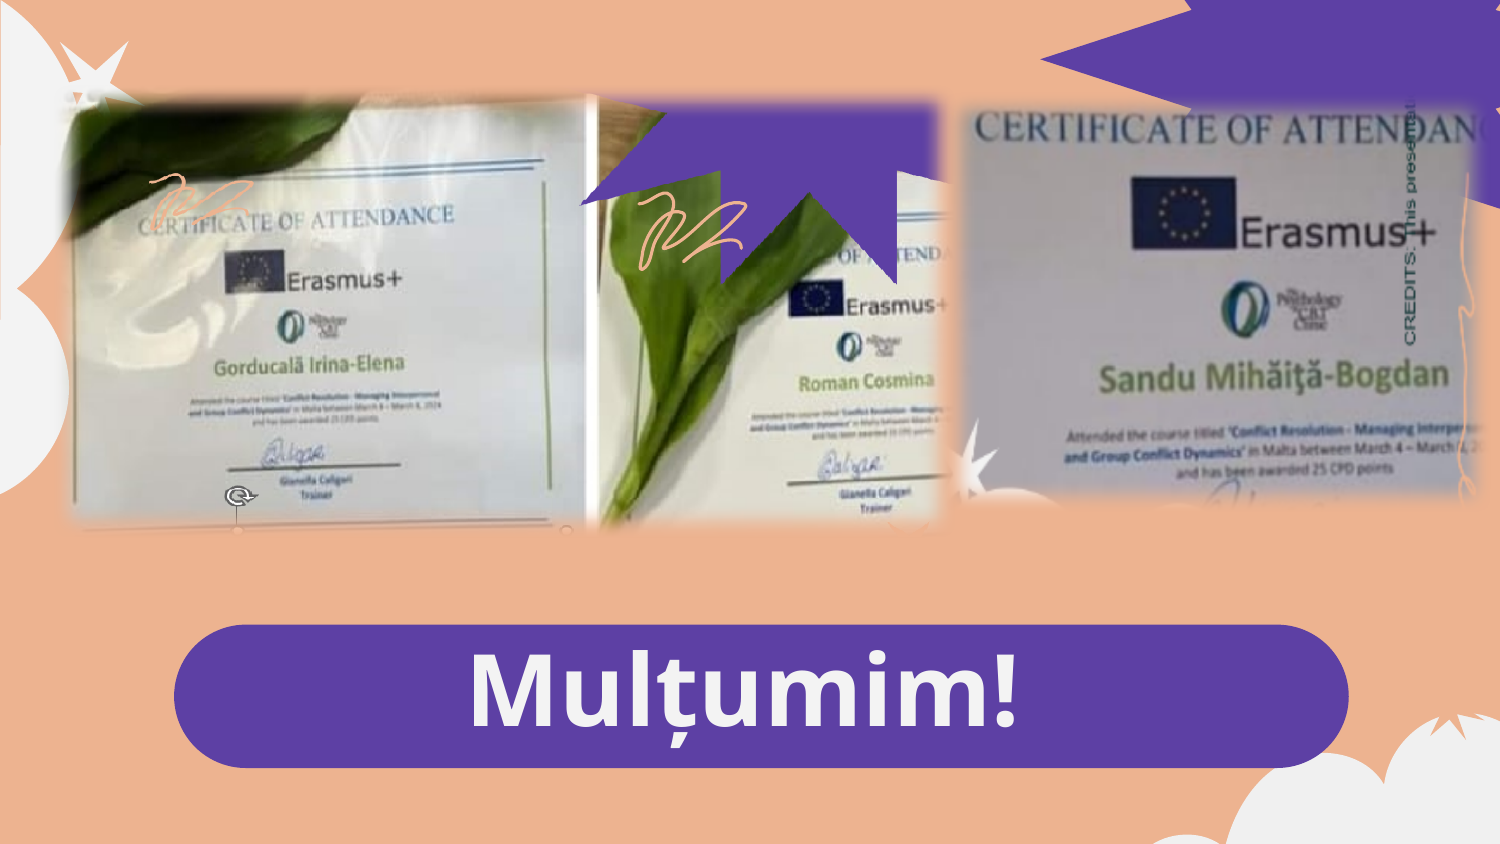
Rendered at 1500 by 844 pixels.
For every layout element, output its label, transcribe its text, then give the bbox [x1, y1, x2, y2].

text_box [1036, 624, 1349, 769]
picture [972, 27, 1467, 577]
title Mulțumim! [332, 562, 1036, 811]
text_box [174, 624, 332, 769]
picture [52, 84, 957, 538]
